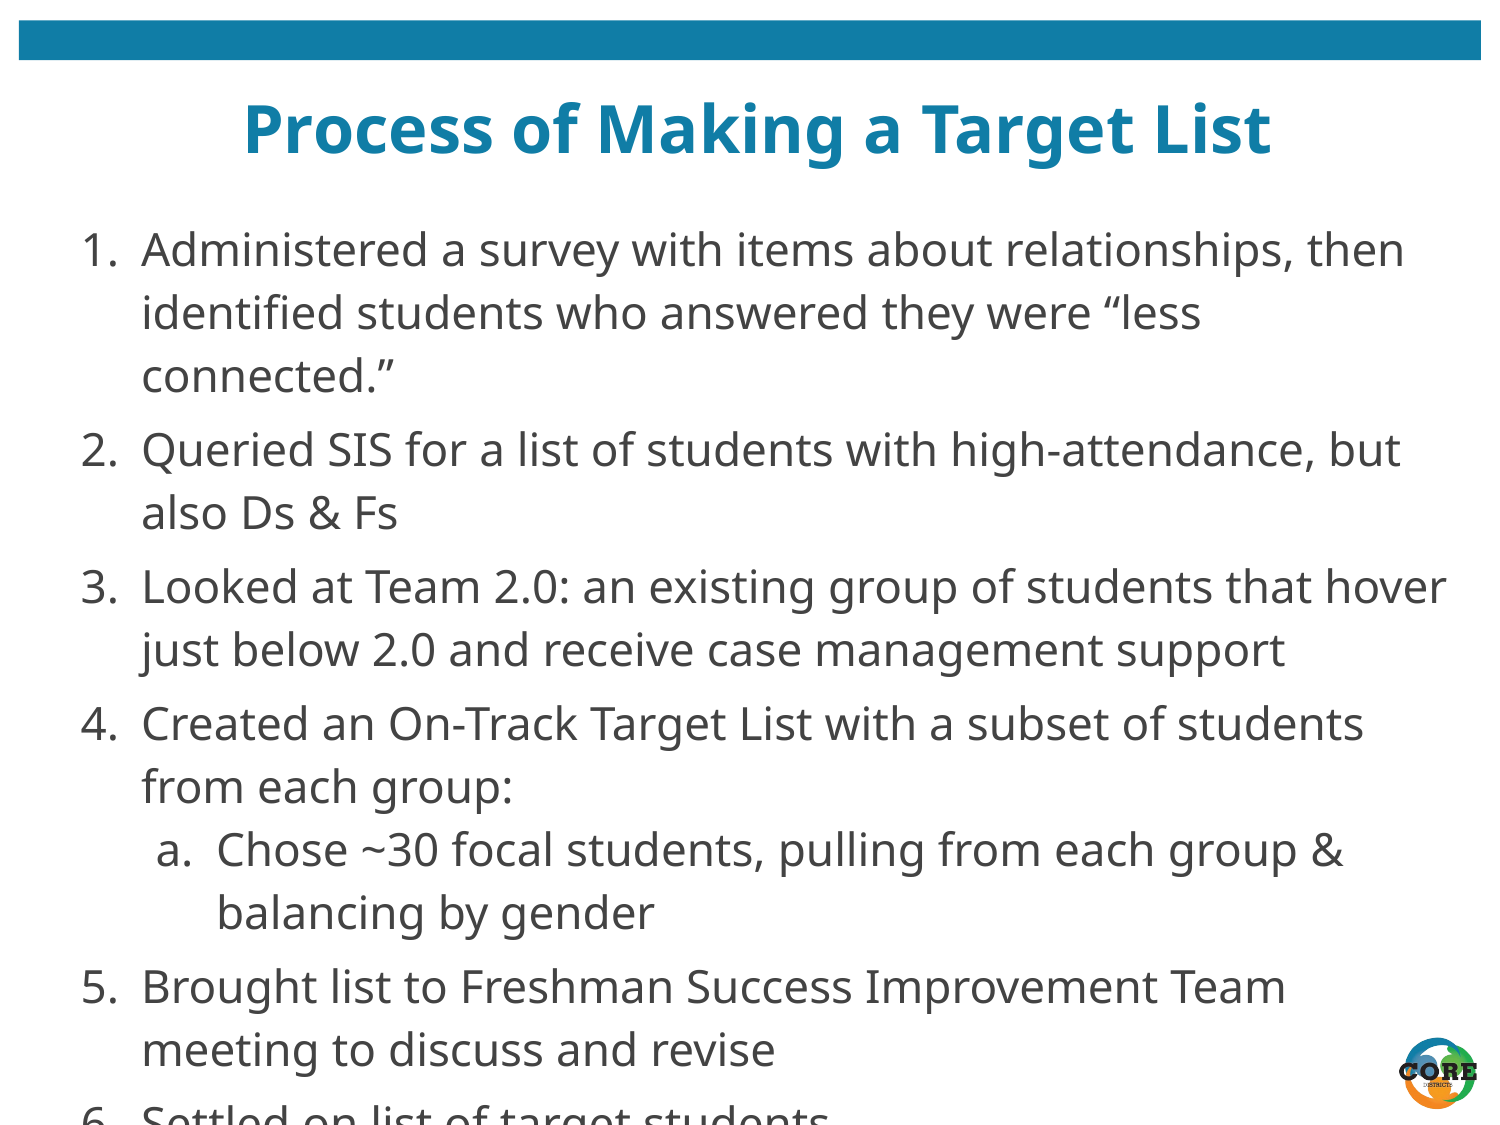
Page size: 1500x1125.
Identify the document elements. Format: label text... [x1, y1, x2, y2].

list Administered a survey with items about relationships, then identified students who answered they were “less connected.” Queried SIS for a list of students with high-attendance, but also Ds & Fs Looked at Team 2.0: an existing group of students that hover just below 2.0 and receive case management support Created an On-Track Target List with a subset of students from each group: Chose ~30 focal students, pulling from each group & balancing by gender Brought list to Freshman Success Improvement Team meeting to discuss and revise Settled on list of target students [51, 197, 1465, 1095]
picture [1399, 1037, 1477, 1110]
title Process of Making a Target List [51, 72, 1465, 197]
